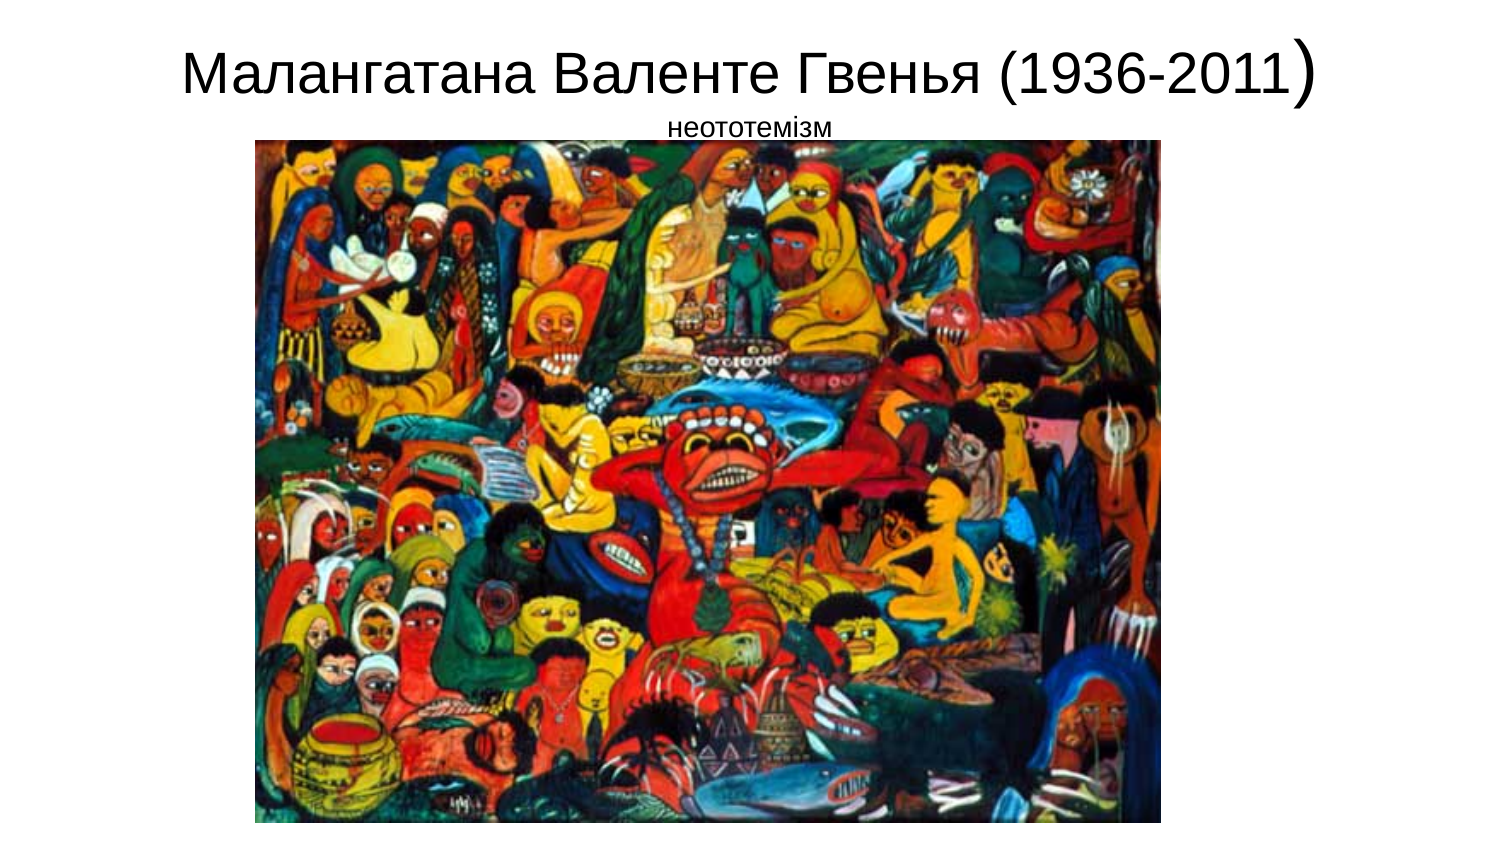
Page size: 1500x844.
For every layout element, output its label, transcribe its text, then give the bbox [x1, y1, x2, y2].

title Малангатана Валенте Гвенья (1936-2011) неототемізм [51, 21, 1449, 141]
picture [255, 140, 1161, 823]
